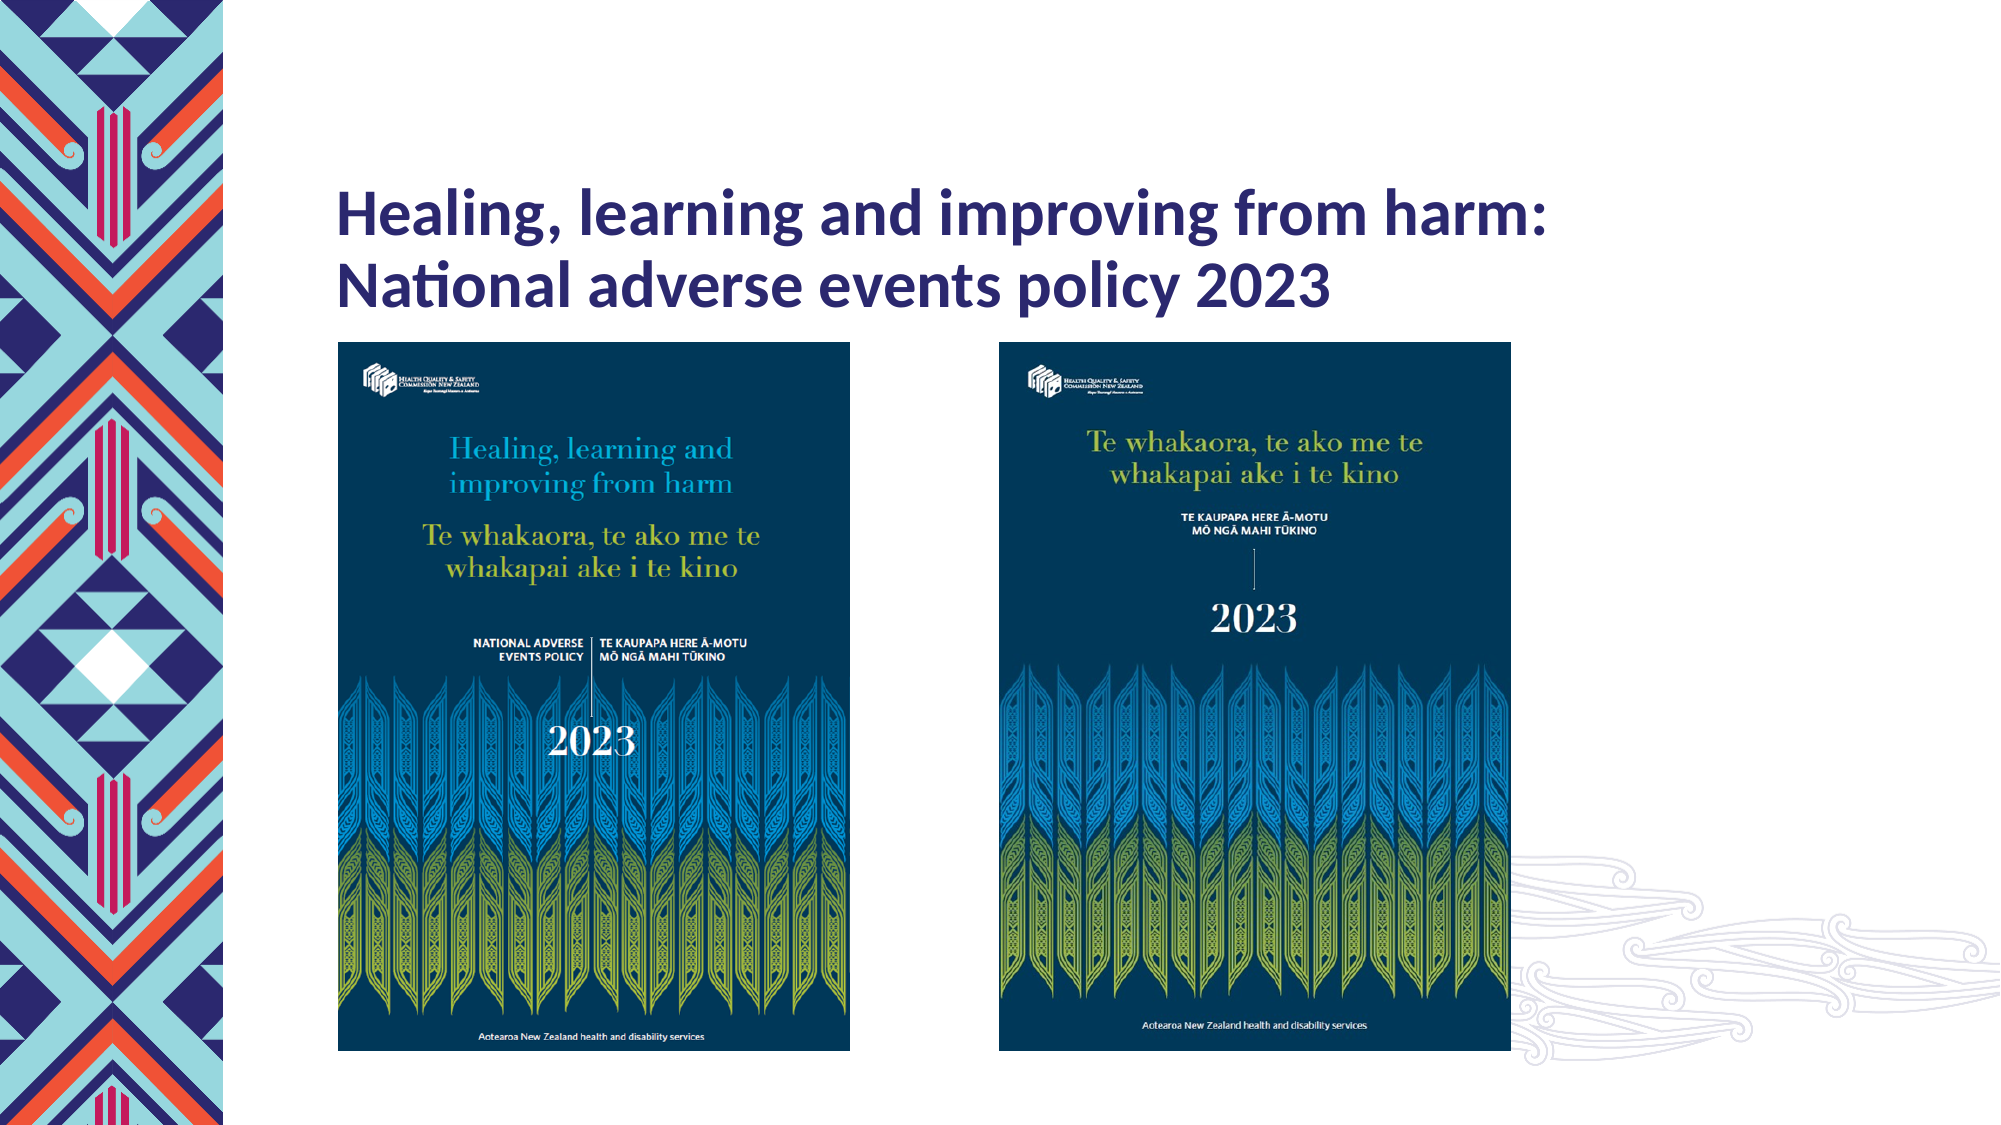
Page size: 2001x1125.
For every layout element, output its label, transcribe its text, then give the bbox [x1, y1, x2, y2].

title Healing, learning and improving from harm: National adverse events policy 2023 [321, 111, 1575, 330]
picture [0, 0, 2000, 1125]
